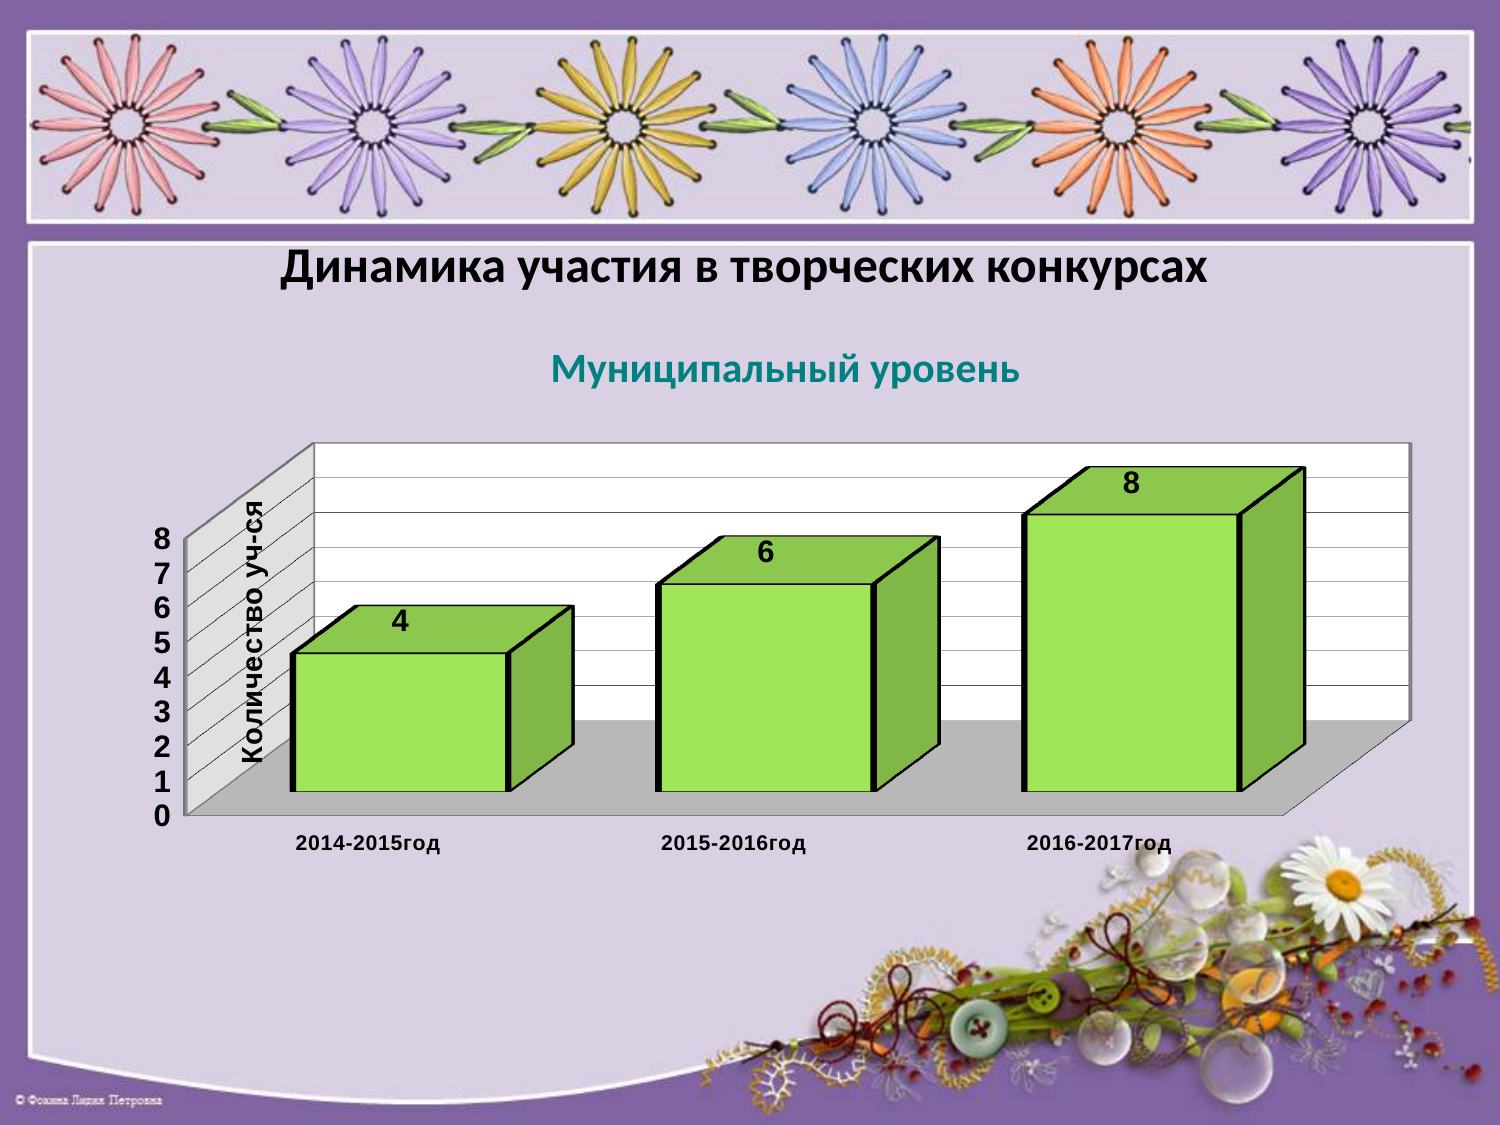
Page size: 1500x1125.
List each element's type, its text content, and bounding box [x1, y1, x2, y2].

picture [0, 0, 1500, 1125]
title Динамика участия в творческих конкурсах [75, 45, 1425, 233]
text_box Муниципальный уровень [112, 243, 1459, 399]
chart [100, 420, 1415, 1048]
